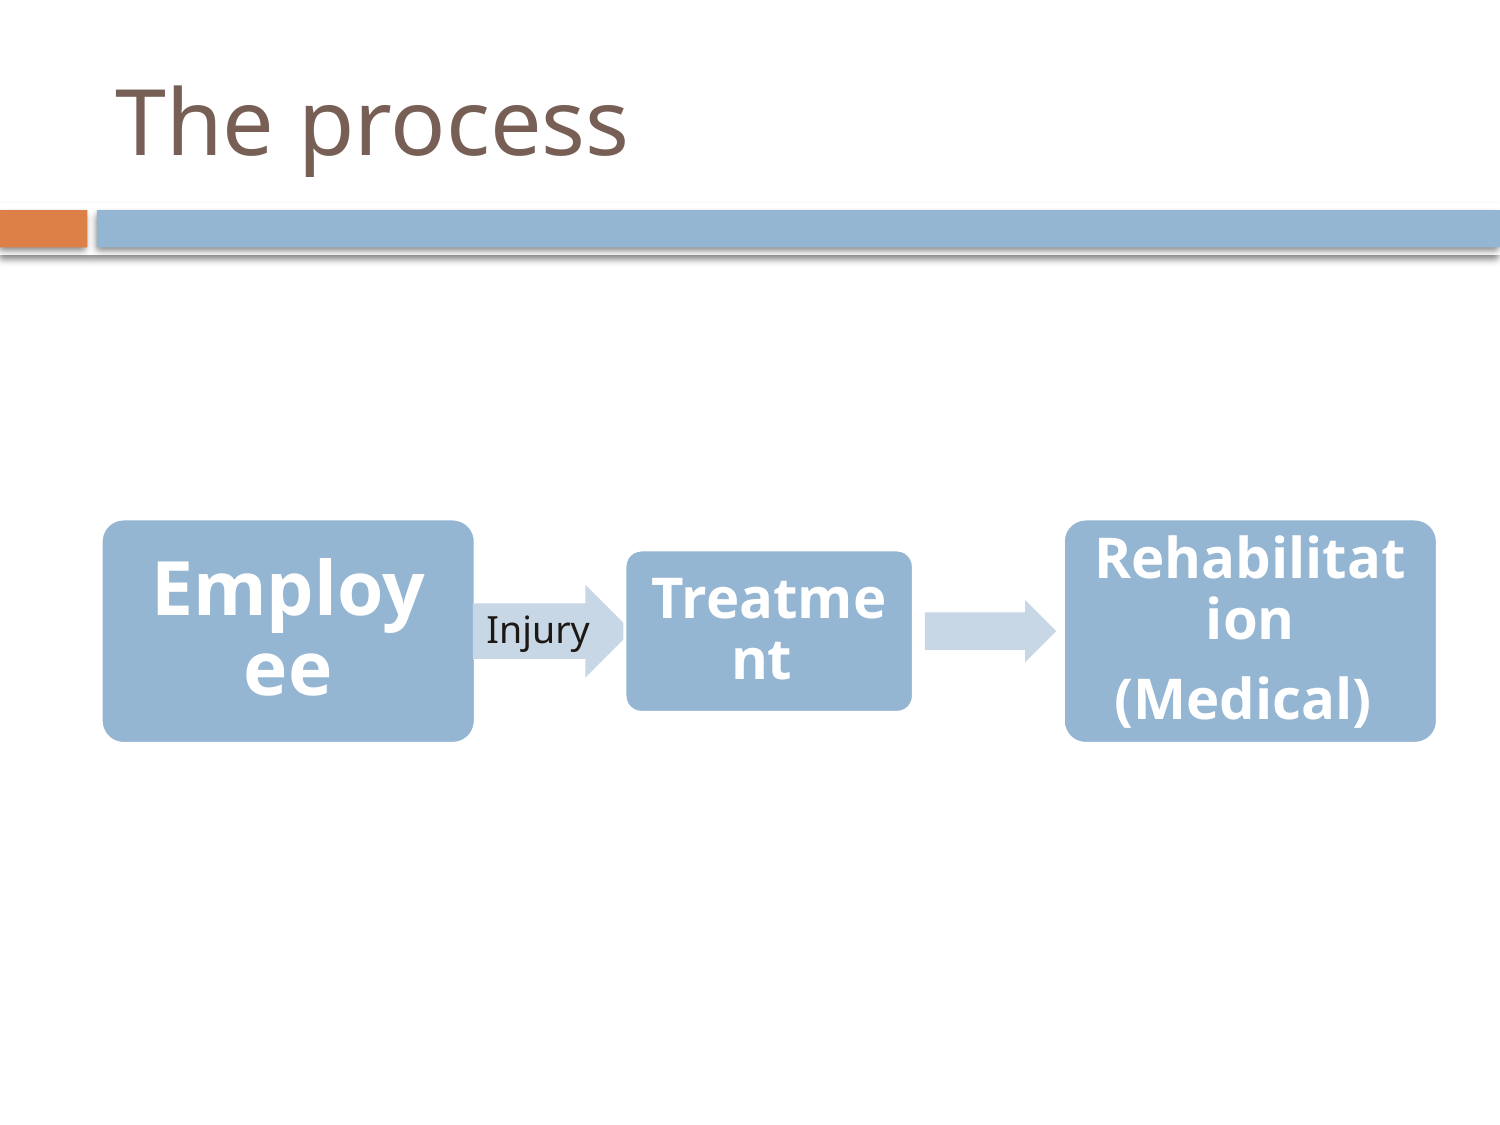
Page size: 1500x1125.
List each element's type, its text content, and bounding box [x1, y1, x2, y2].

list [100, 262, 1439, 1001]
title The process [100, 37, 1438, 200]
